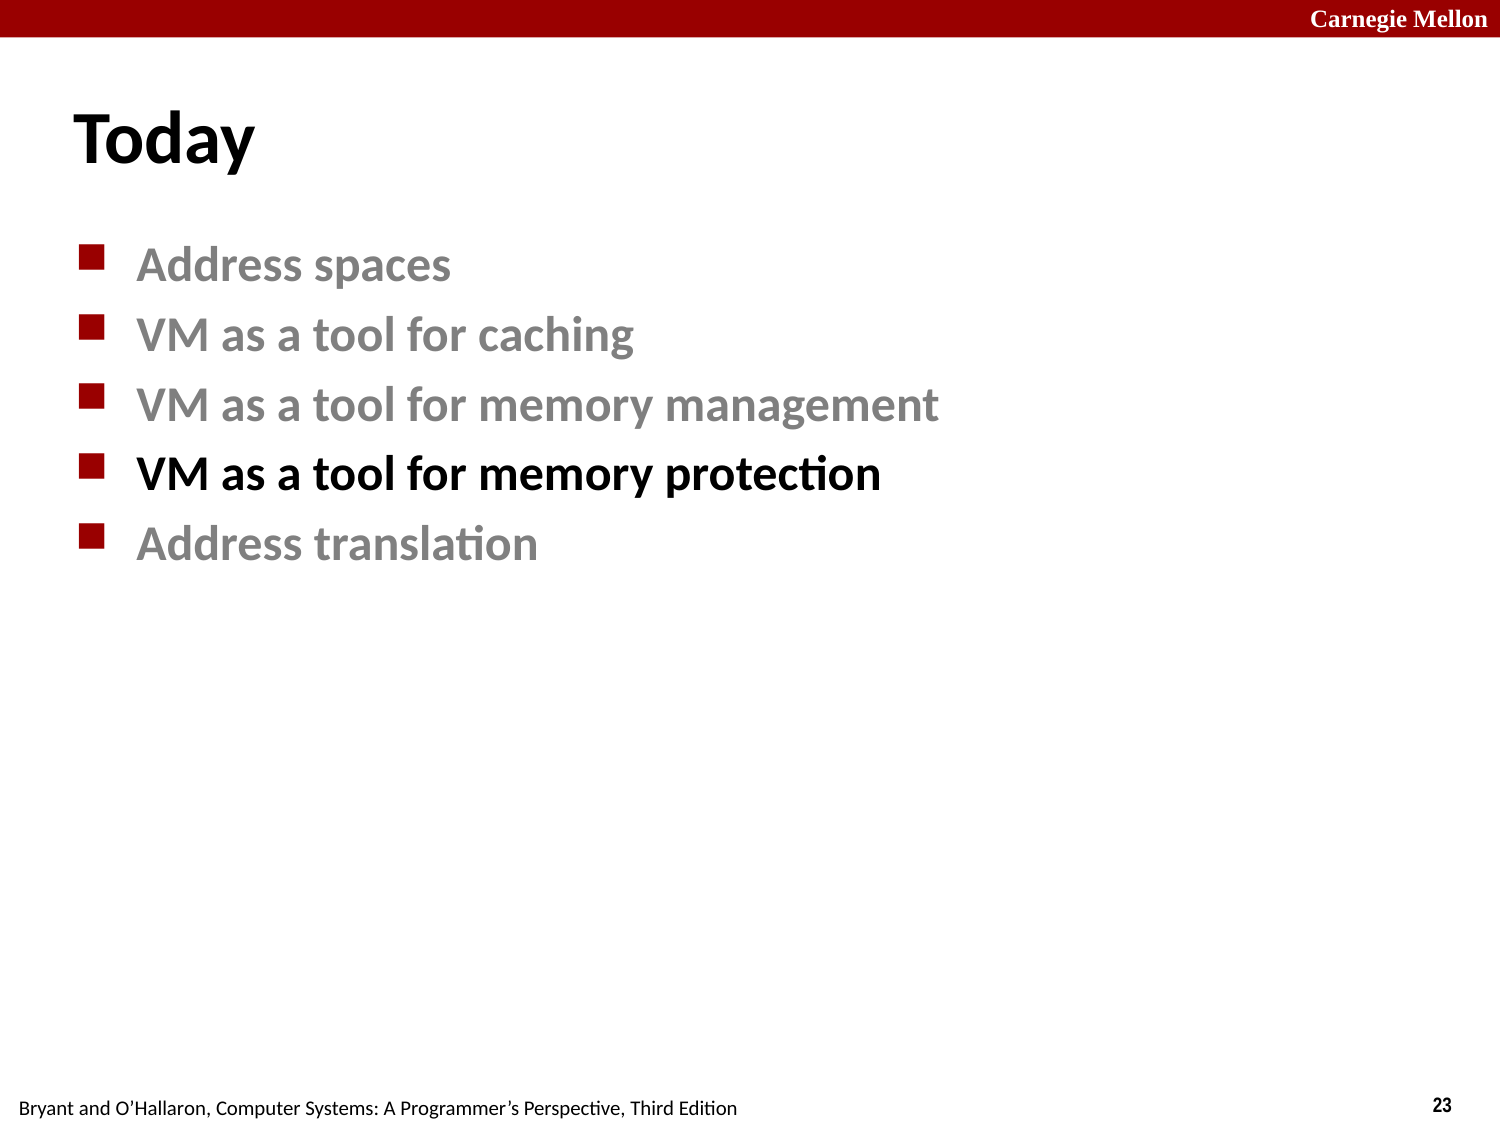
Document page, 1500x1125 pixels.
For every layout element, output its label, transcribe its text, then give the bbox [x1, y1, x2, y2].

list Address spaces VM as a tool for caching VM as a tool for memory management VM as a tool for memory protection Address translation [64, 223, 1361, 1040]
title Today [58, 71, 1305, 197]
